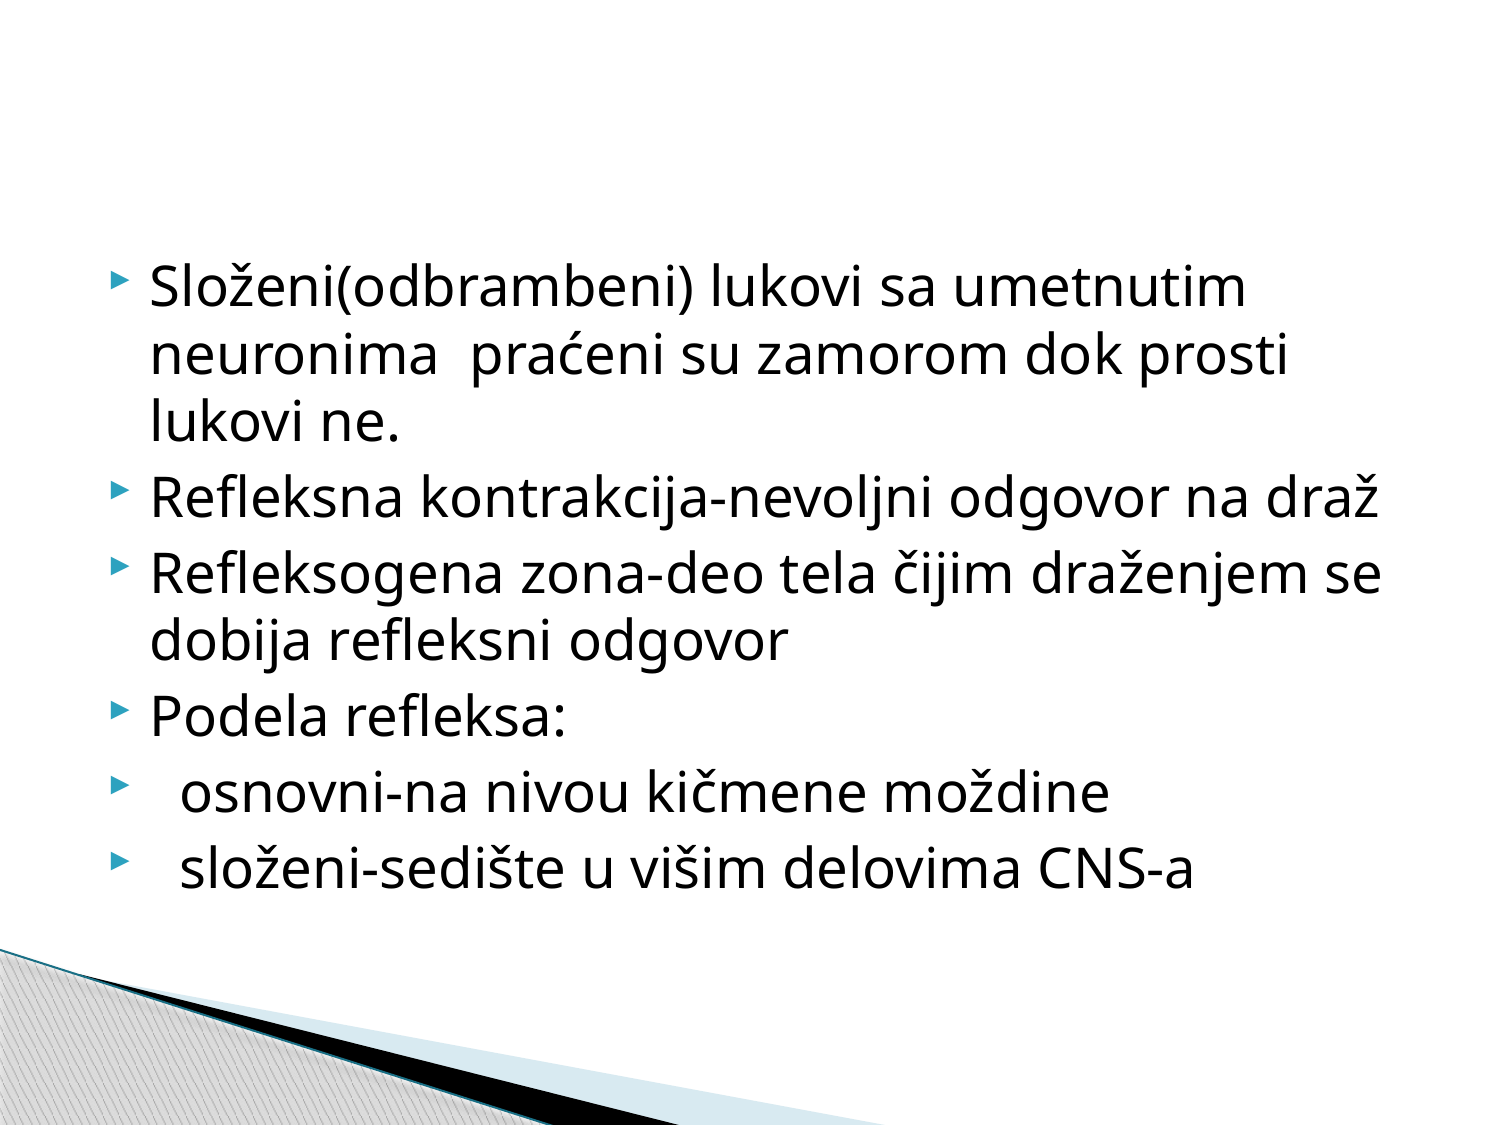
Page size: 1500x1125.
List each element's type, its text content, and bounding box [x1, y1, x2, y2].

list Složeni(odbrambeni) lukovi sa umetnutim neuronima praćeni su zamorom dok prosti lukovi ne. Refleksna kontrakcija-nevoljni odgovor na draž Refleksogena zona-deo tela čijim draženjem se dobija refleksni odgovor Podela refleksa: osnovni-na nivou kičmene moždine složeni-sedište u višim delovima CNS-a [75, 243, 1425, 986]
